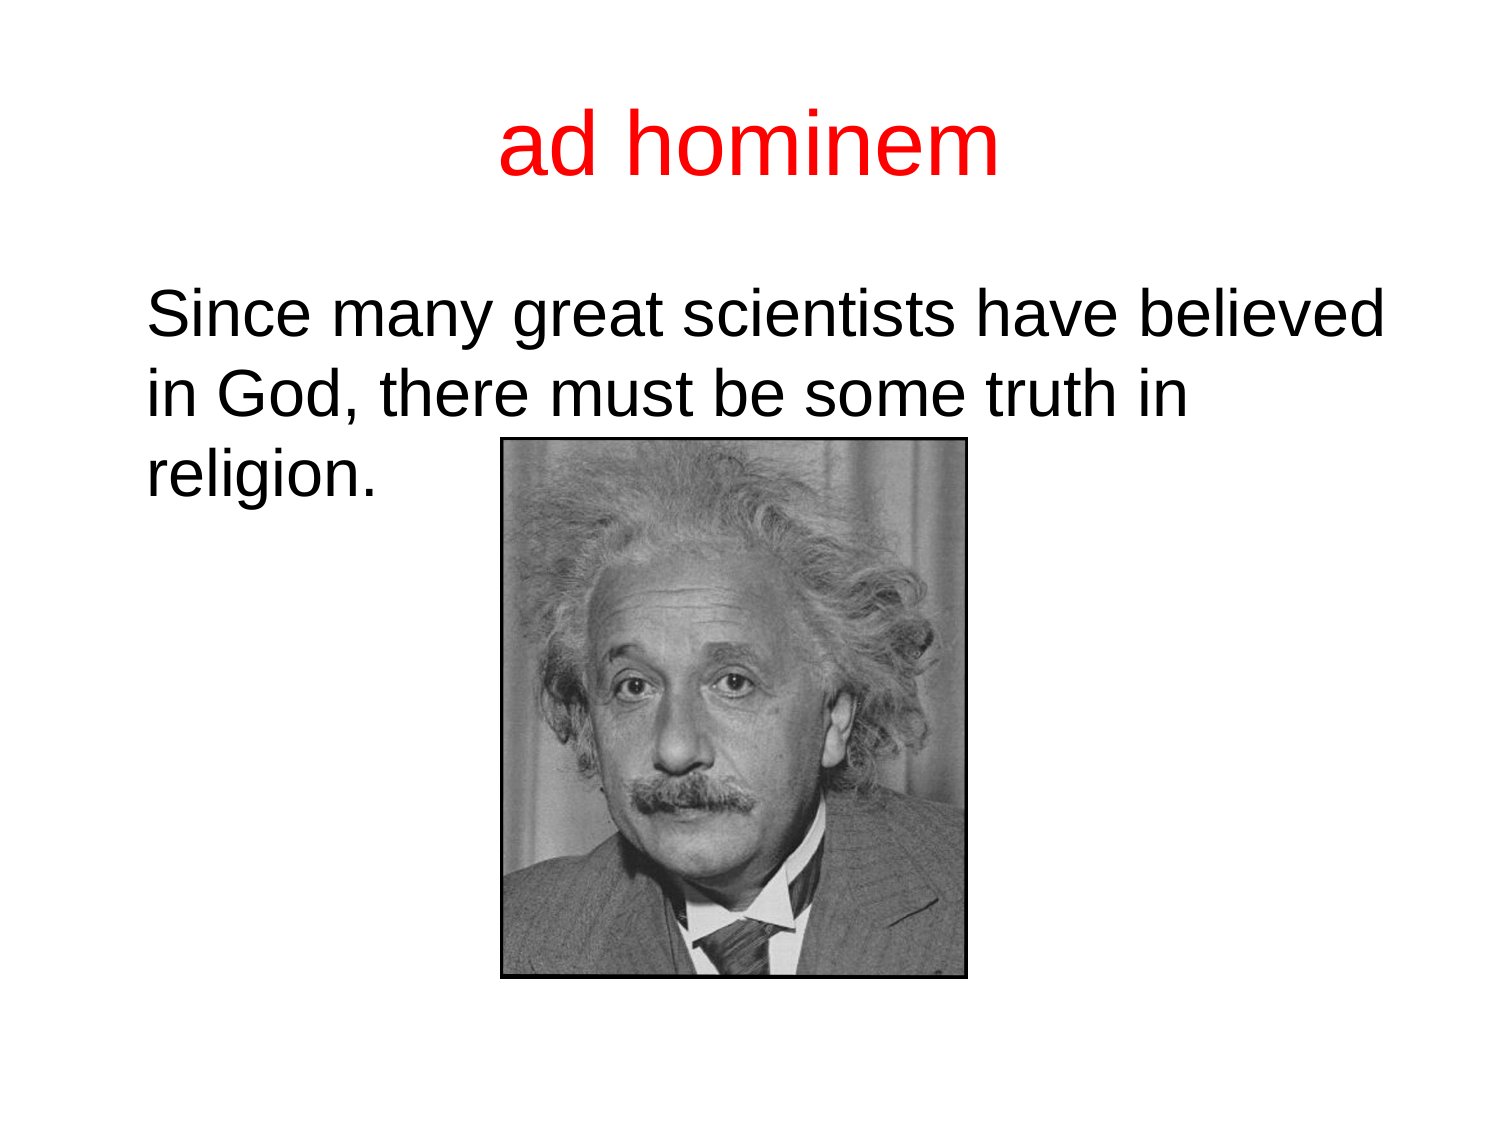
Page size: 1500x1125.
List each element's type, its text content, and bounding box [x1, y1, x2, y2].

title ad hominem [75, 45, 1425, 233]
list Since many great scientists have believed in God, there must be some truth in religion. [75, 262, 1425, 1005]
picture [499, 437, 969, 979]
